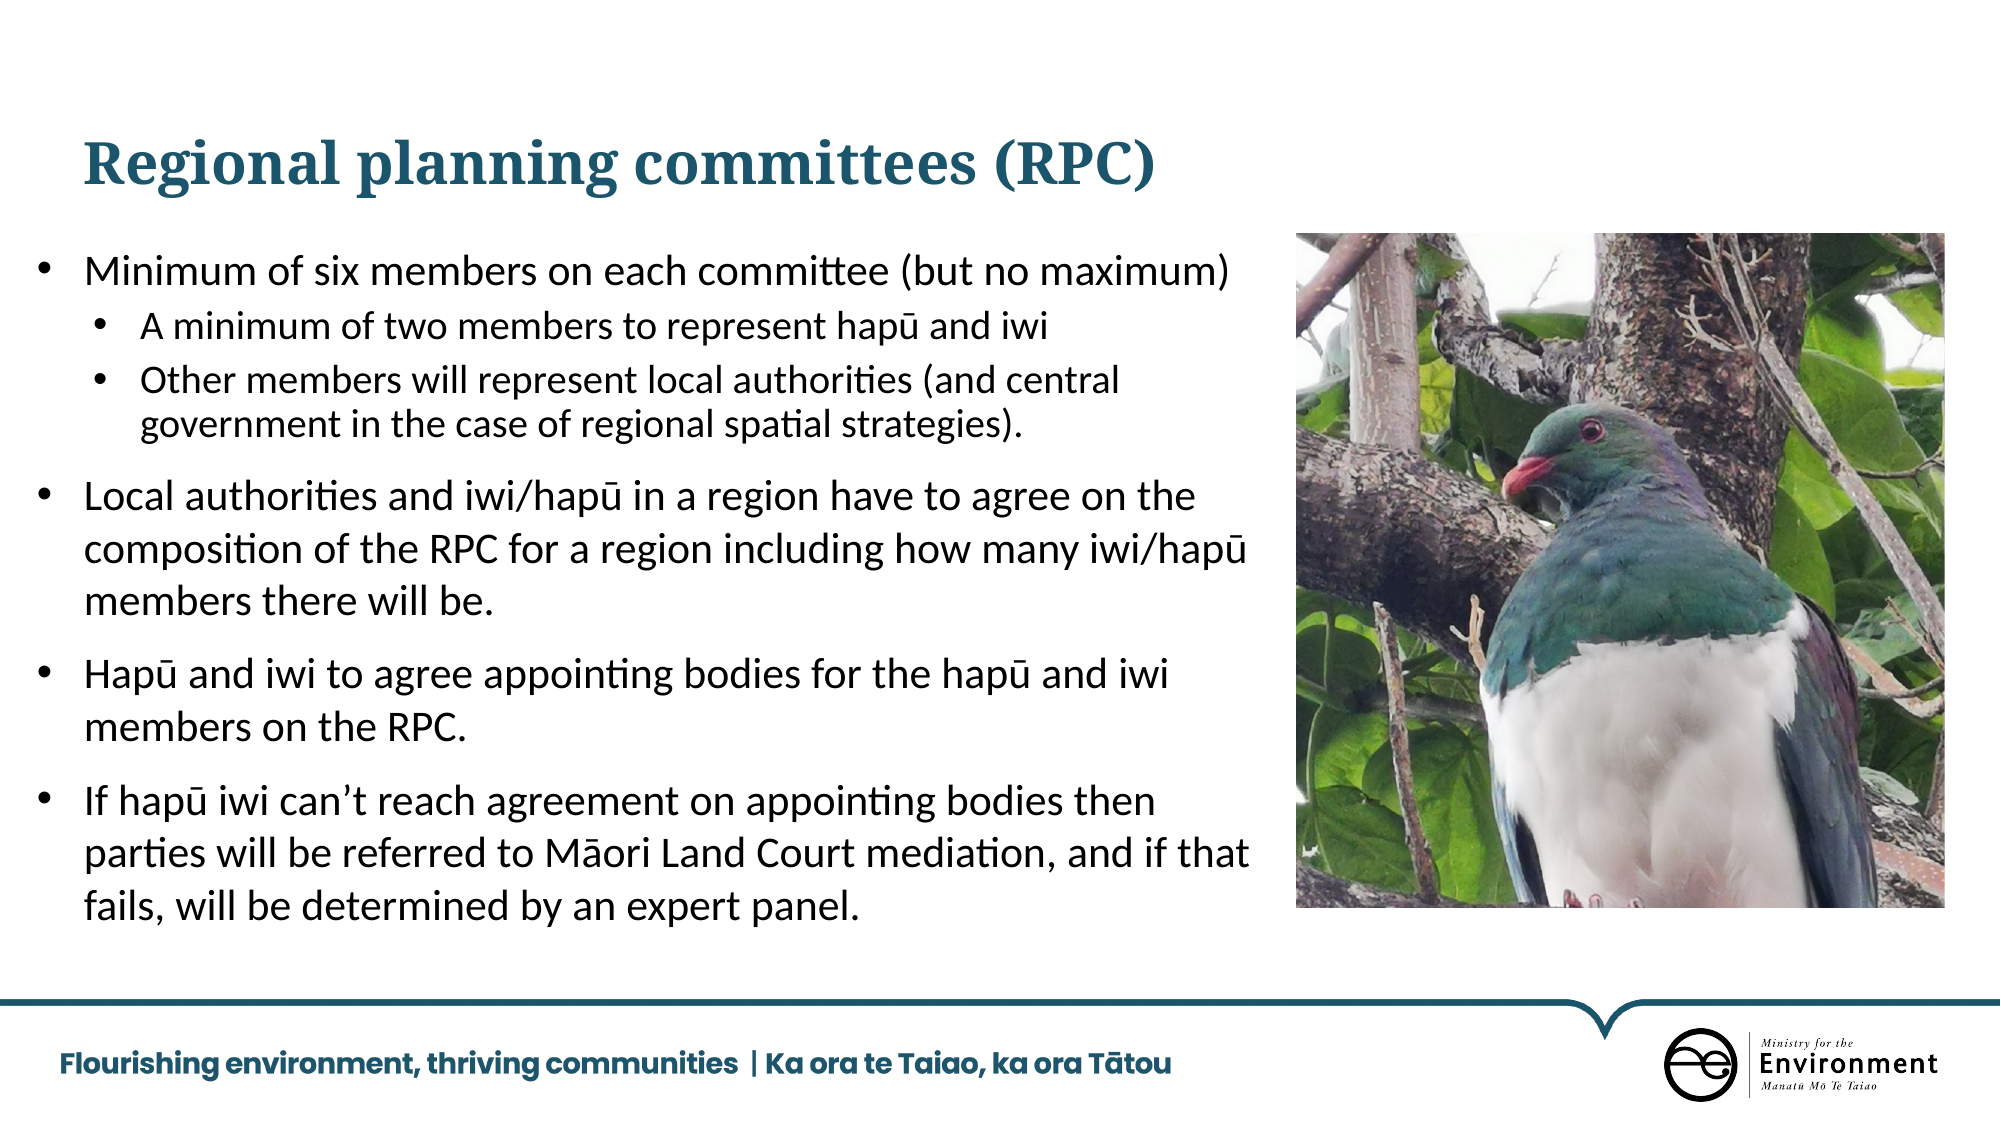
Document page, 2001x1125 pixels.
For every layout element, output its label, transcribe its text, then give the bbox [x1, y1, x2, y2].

list Minimum of six members on each committee (but no maximum) A minimum of two members to represent hapū and iwi Other members will represent local authorities (and central government in the case of regional spatial strategies). Local authorities and iwi/hapū in a region have to agree on the composition of the RPC for a region including how many iwi/hapū members there will be. Hapū and iwi to agree appointing bodies for the hapū and iwi members on the RPC. If hapū iwi can’t reach agreement on appointing bodies then parties will be referred to Māori Land Court mediation, and if that fails, will be determined by an expert panel. [21, 233, 1275, 995]
picture [0, 969, 2000, 1125]
picture [1295, 233, 1945, 909]
list Regional planning committees (RPC) [68, 118, 1492, 204]
